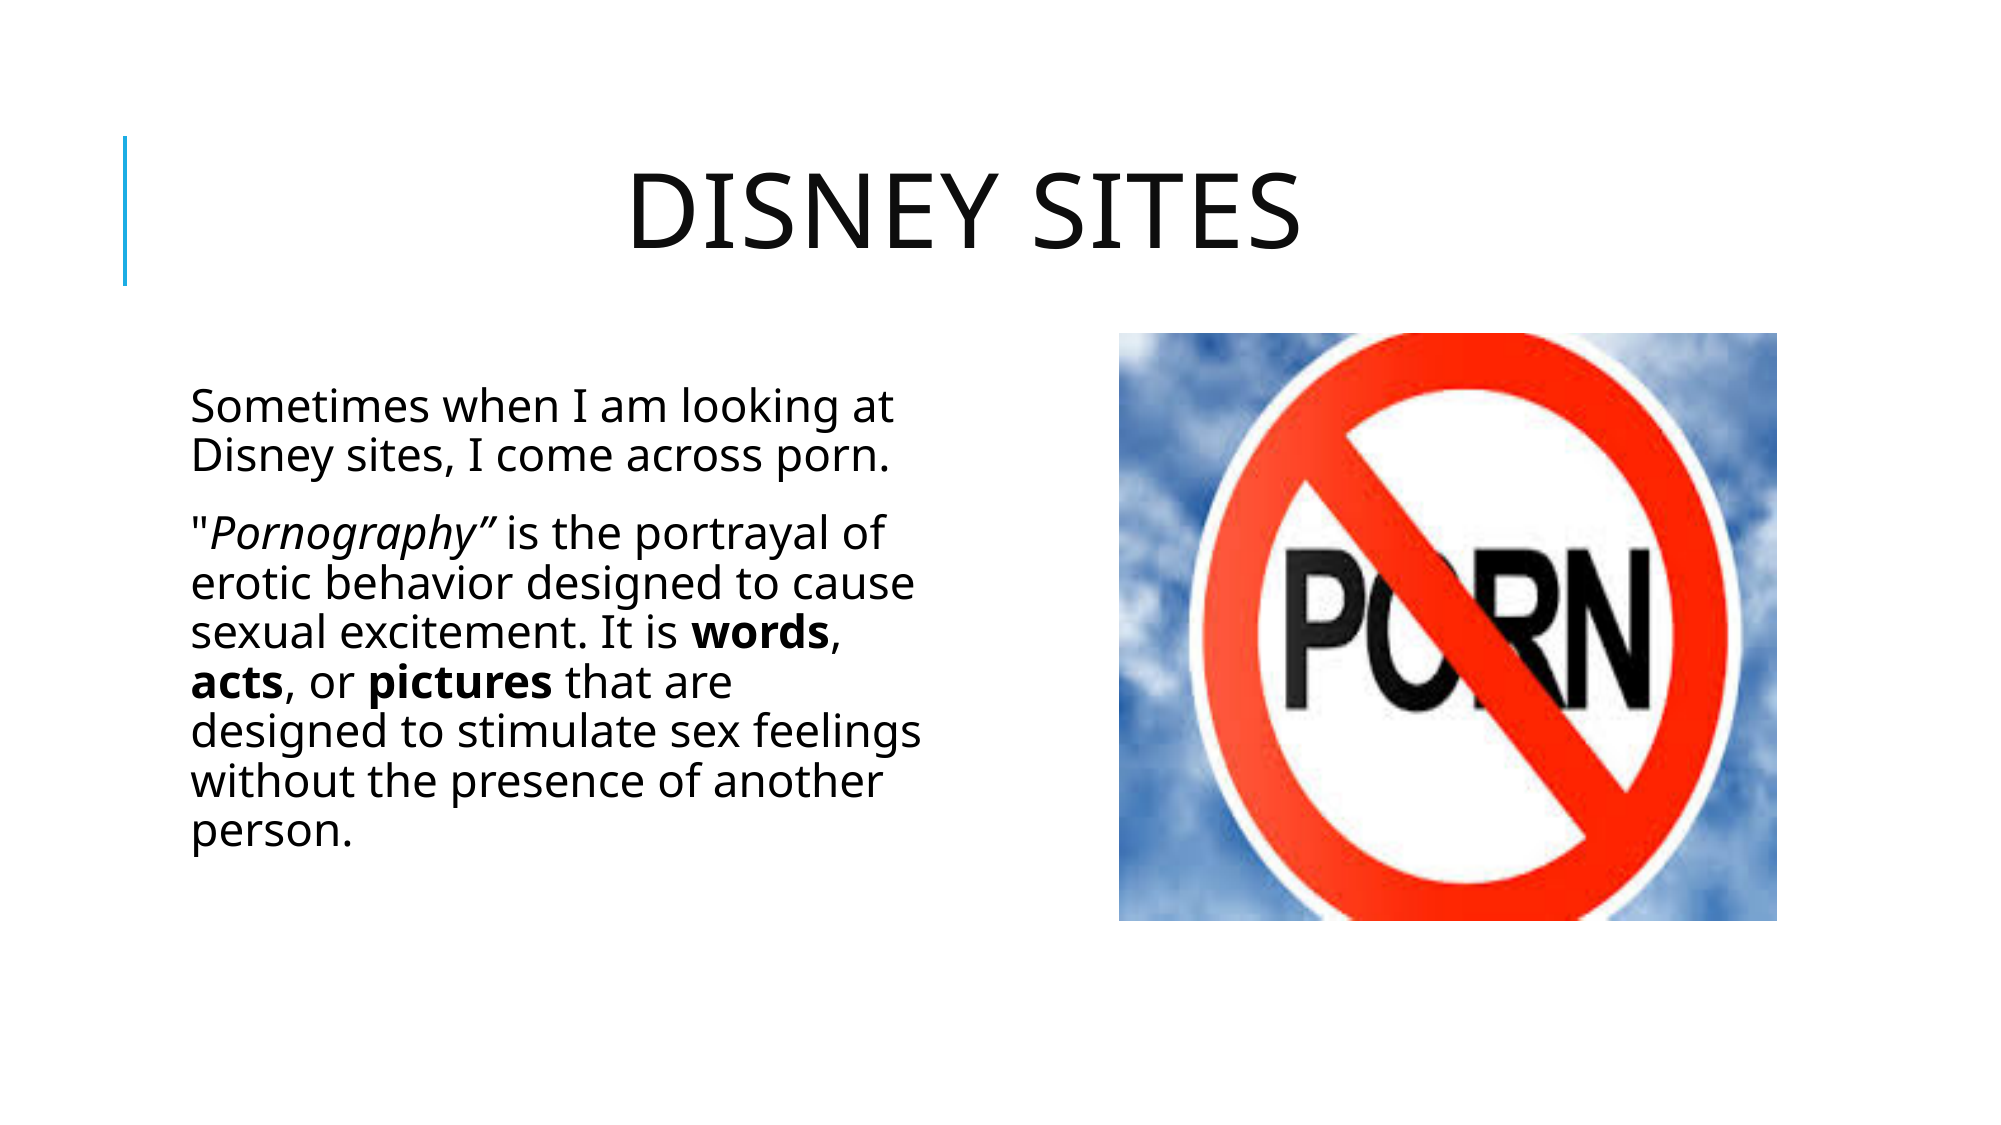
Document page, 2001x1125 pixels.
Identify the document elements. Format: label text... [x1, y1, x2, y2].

title Disney Sites [168, 96, 1763, 342]
list Sometimes when I am looking at Disney sites, I come across porn. "Pornography” is the portrayal of erotic behavior designed to cause sexual excitement. It is words, acts, or pictures that are designed to stimulate sex feelings without the presence of another person. [168, 375, 948, 1035]
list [1119, 333, 1777, 922]
